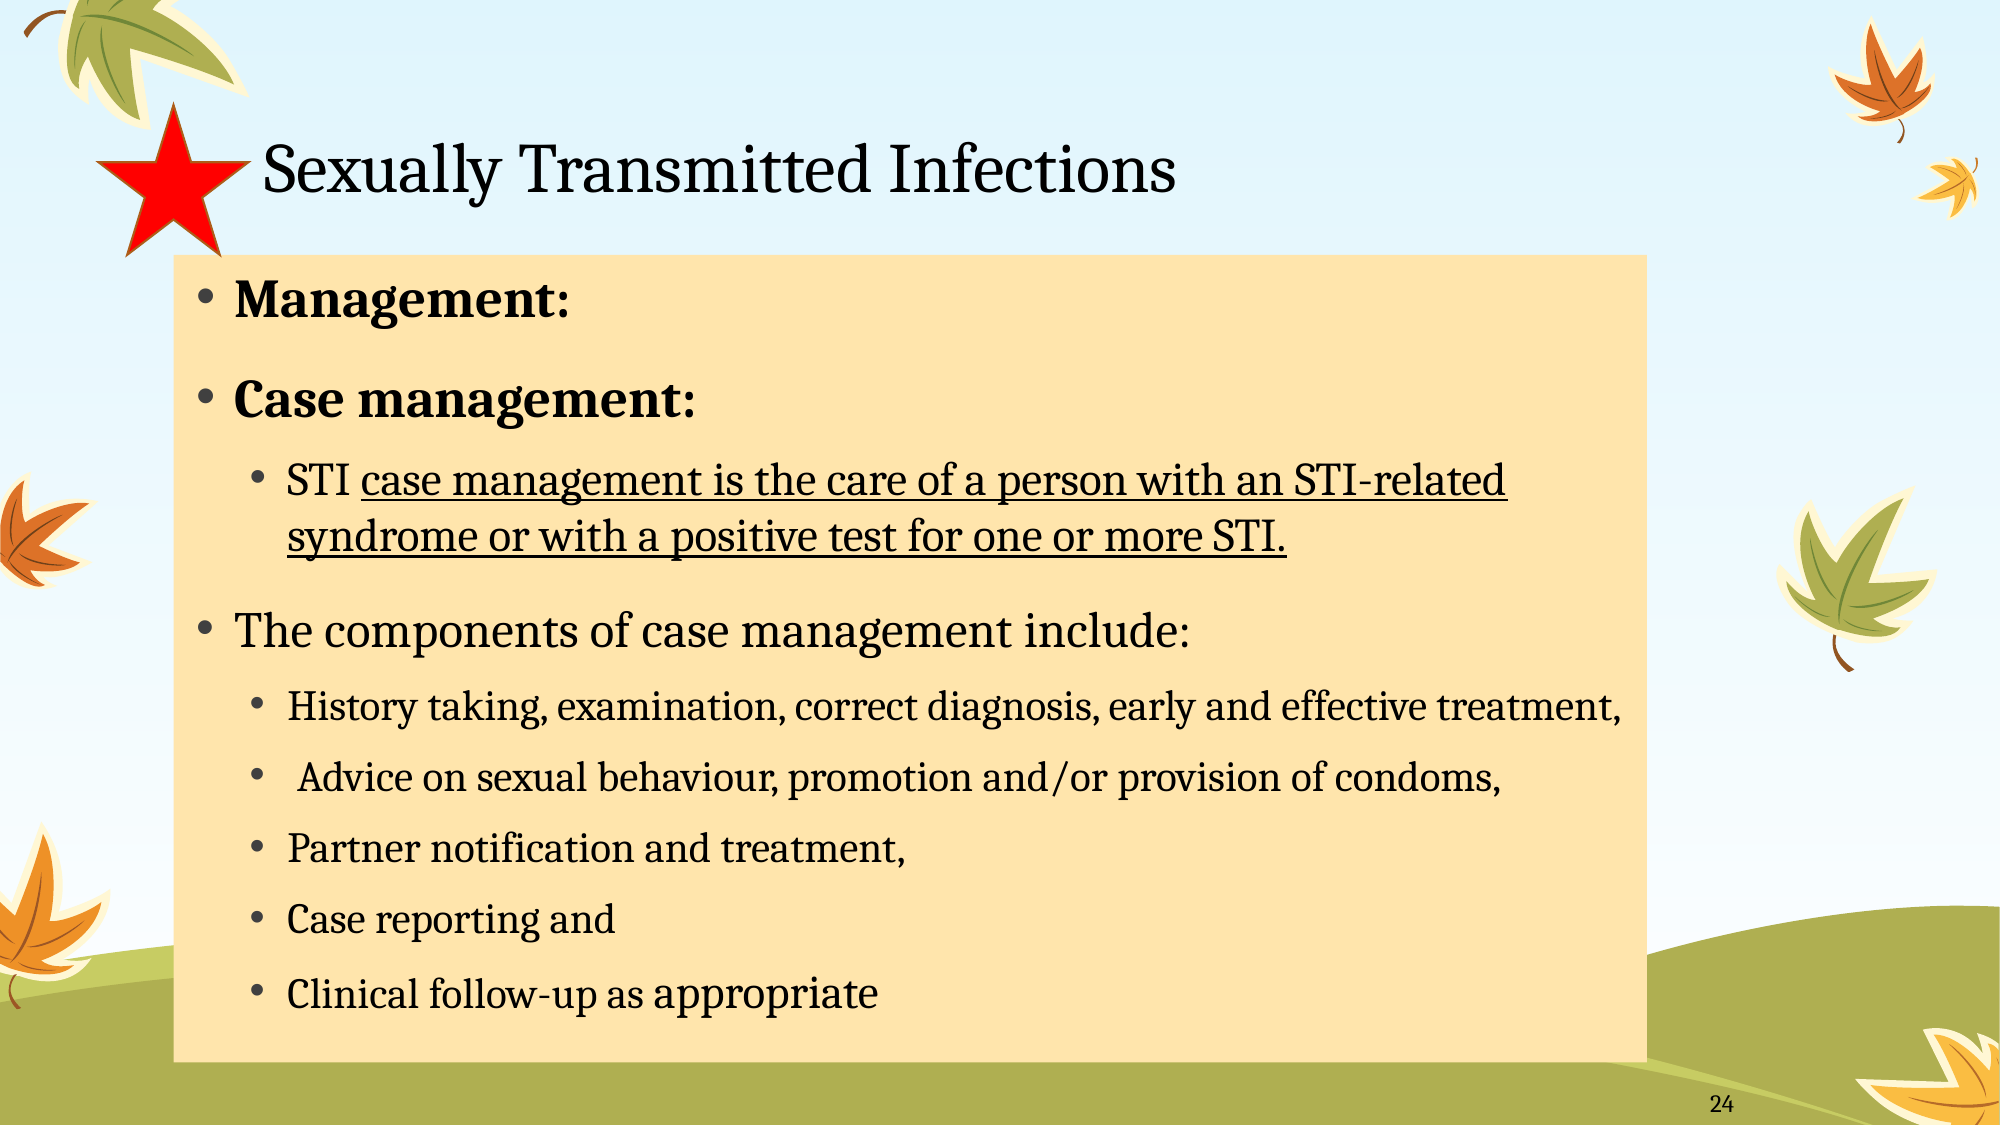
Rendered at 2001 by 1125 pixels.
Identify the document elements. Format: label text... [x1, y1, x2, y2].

title Sexually Transmitted Infections [249, 12, 1749, 216]
text_box [95, 101, 252, 258]
list Management: Case management: STI case management is the care of a person with an STI-related syndrome or with a positive test for one or more STI. The components of case management include: History taking, examination, correct diagnosis, early and effective treatment, Advice on sexual behaviour, promotion and/or provision of condoms, Partner notification and treatment, Case reporting and Clinical follow-up as appropriate [173, 254, 1647, 1063]
slide_number 24 [1644, 1083, 1750, 1122]
